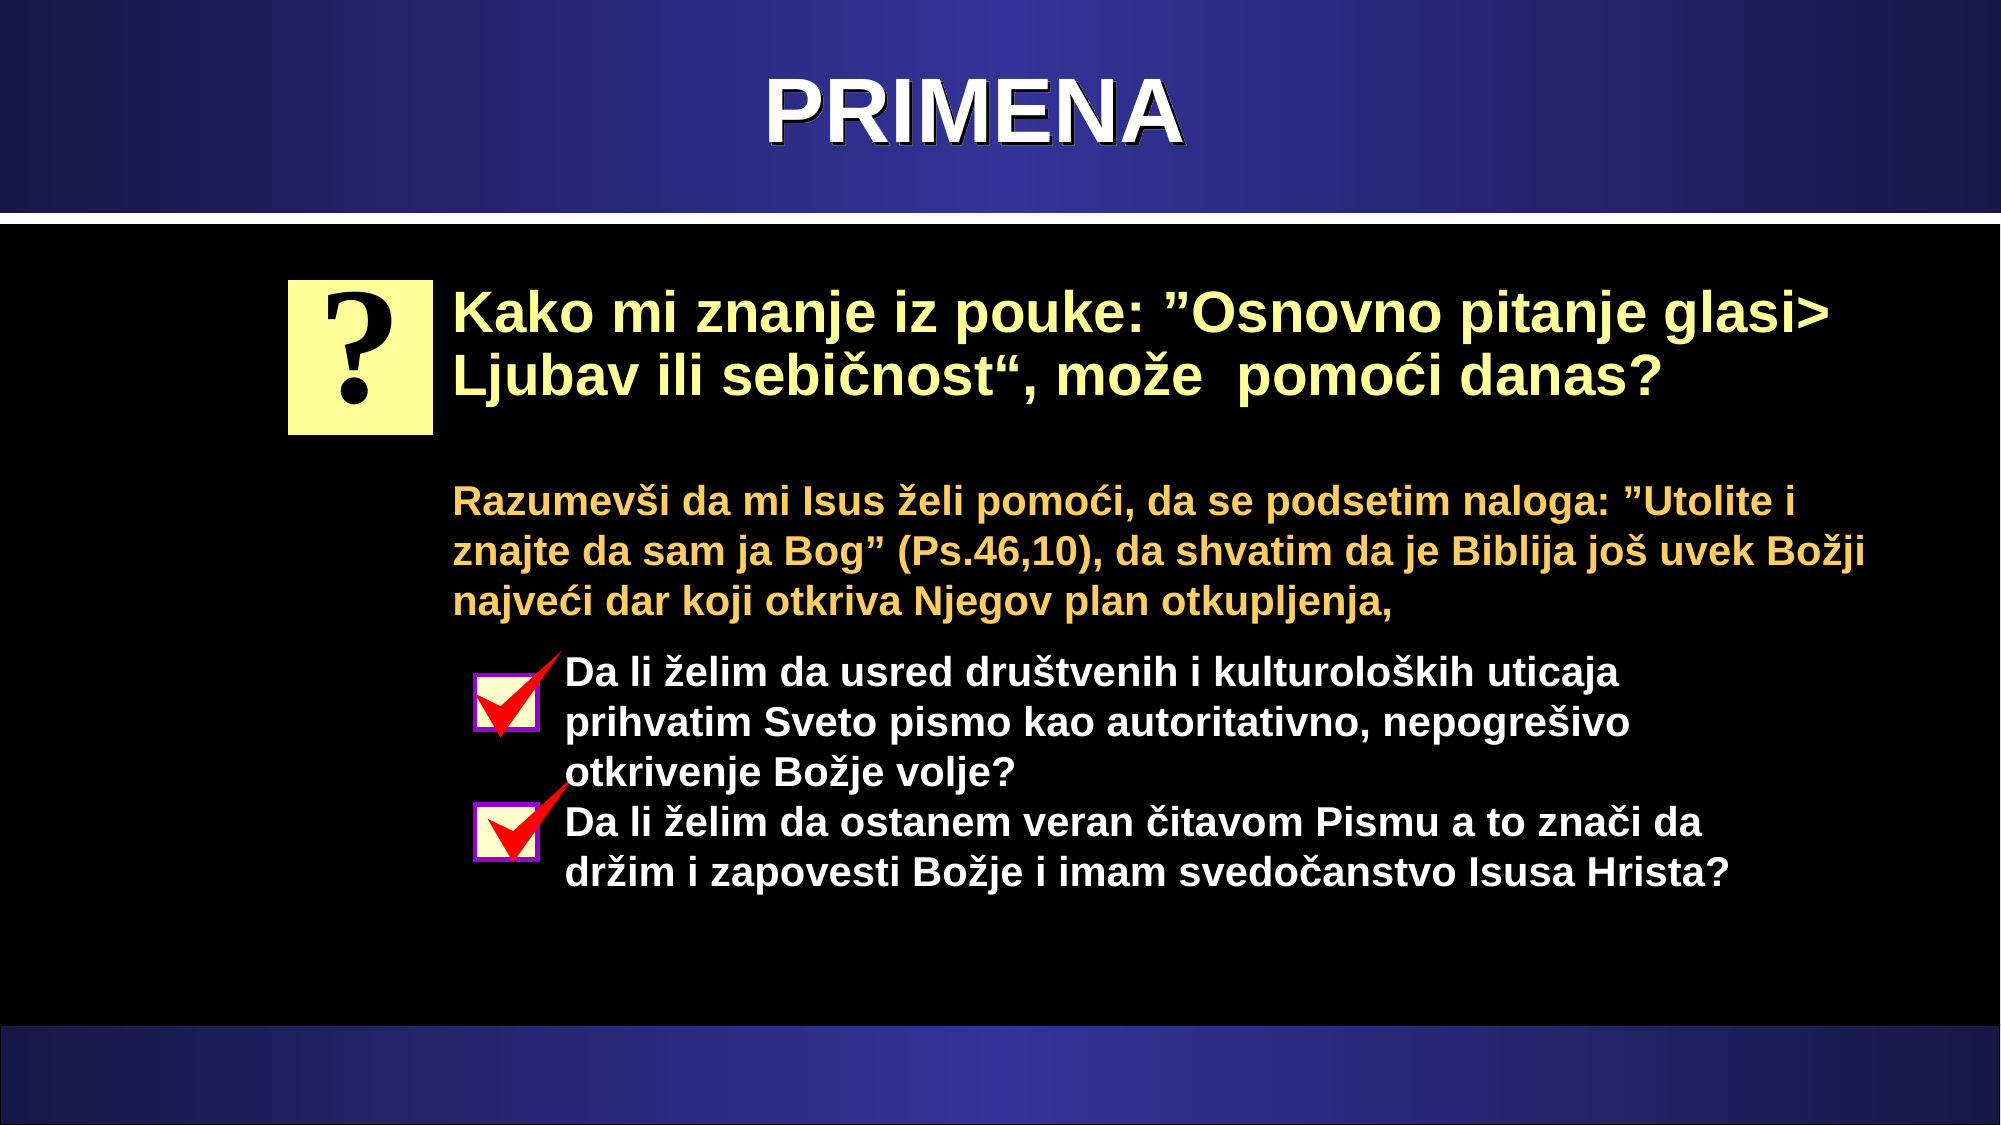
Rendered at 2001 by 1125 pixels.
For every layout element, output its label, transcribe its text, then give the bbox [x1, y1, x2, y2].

text_box [474, 674, 534, 705]
text_box [474, 694, 495, 730]
text_box Razumevši da mi Isus želi pomoći, da se podsetim naloga: ”Utolite i znajte da sam ja Bog” (Ps.46,10), da shvatim da je Biblija još uvek Božji najveći dar koji otkriva Njegov plan otkupljenja, [437, 466, 1927, 632]
text_box Da li želim da usred društvenih i kulturoloških uticaja prihvatim Sveto pismo kao autoritativno, nepogrešivo otkrivenje Božje volje? Da li želim da ostanem veran čitavom Pismu a to znači da držim i zapovesti Božje i imam svedočanstvo Isusa Hrista? [549, 637, 1786, 950]
text_box [487, 798, 549, 863]
text_box [474, 662, 549, 738]
title PRIMENA [437, 12, 1513, 200]
text_box ? [283, 275, 438, 440]
list Kako mi znanje iz pouke: ”Osnovno pitanje glasi> Ljubav ili sebičnost“, može pomoći danas? [438, 275, 2000, 417]
text_box [507, 686, 538, 730]
text_box [474, 804, 538, 860]
